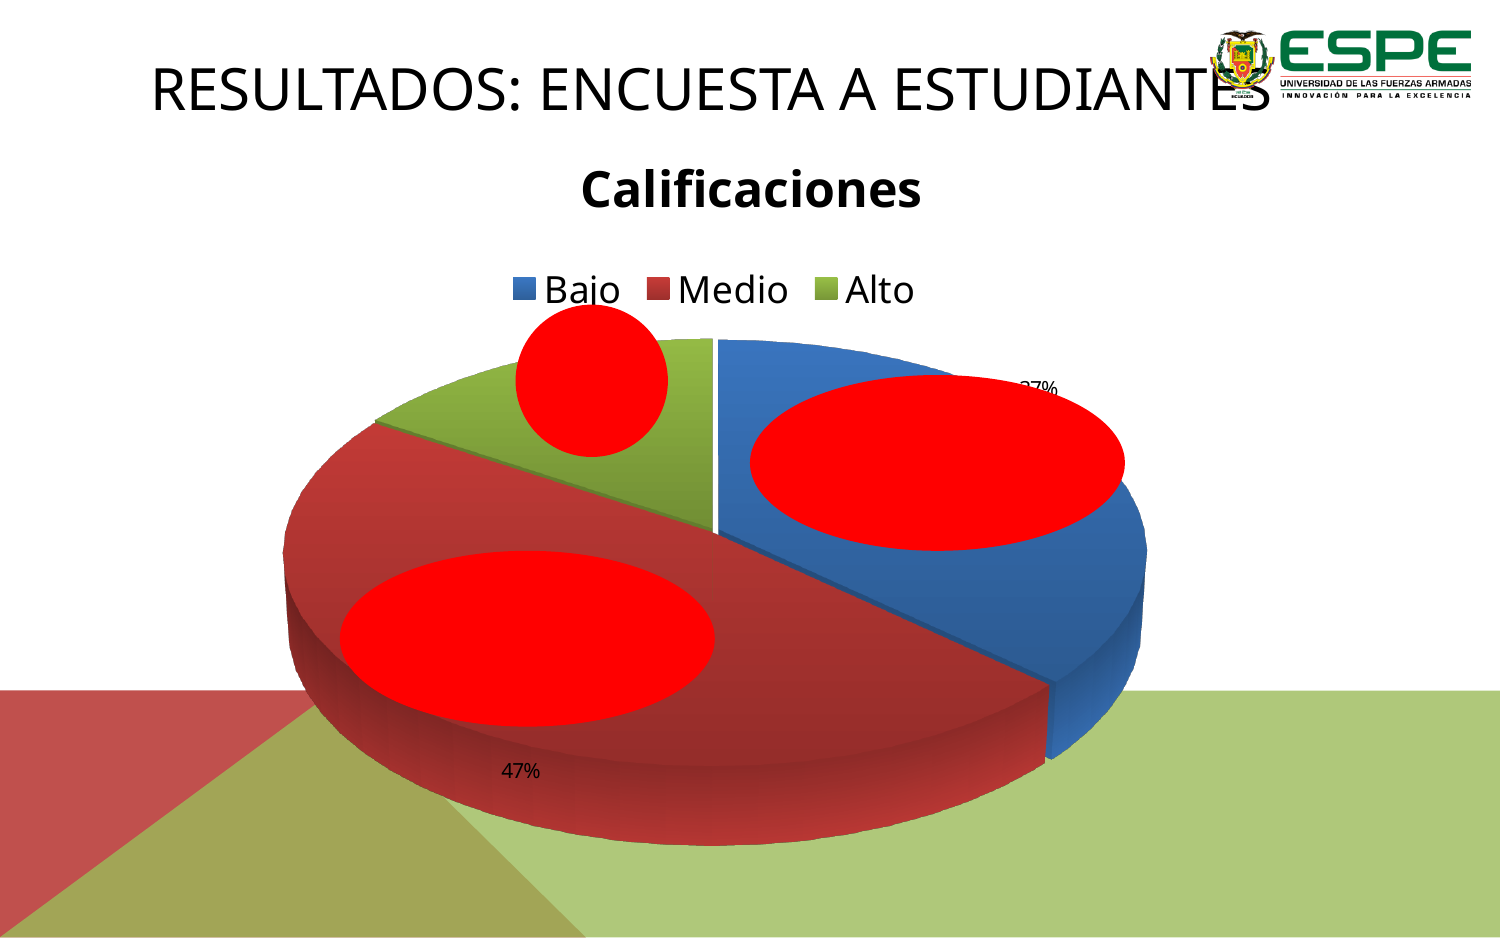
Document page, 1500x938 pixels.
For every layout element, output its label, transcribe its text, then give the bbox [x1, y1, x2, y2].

picture [1210, 30, 1471, 99]
chart [182, 244, 1247, 859]
list Calificaciones [135, 150, 1369, 640]
title Resultados: ENCUESTA A ESTUDIANTES [135, 50, 1369, 125]
